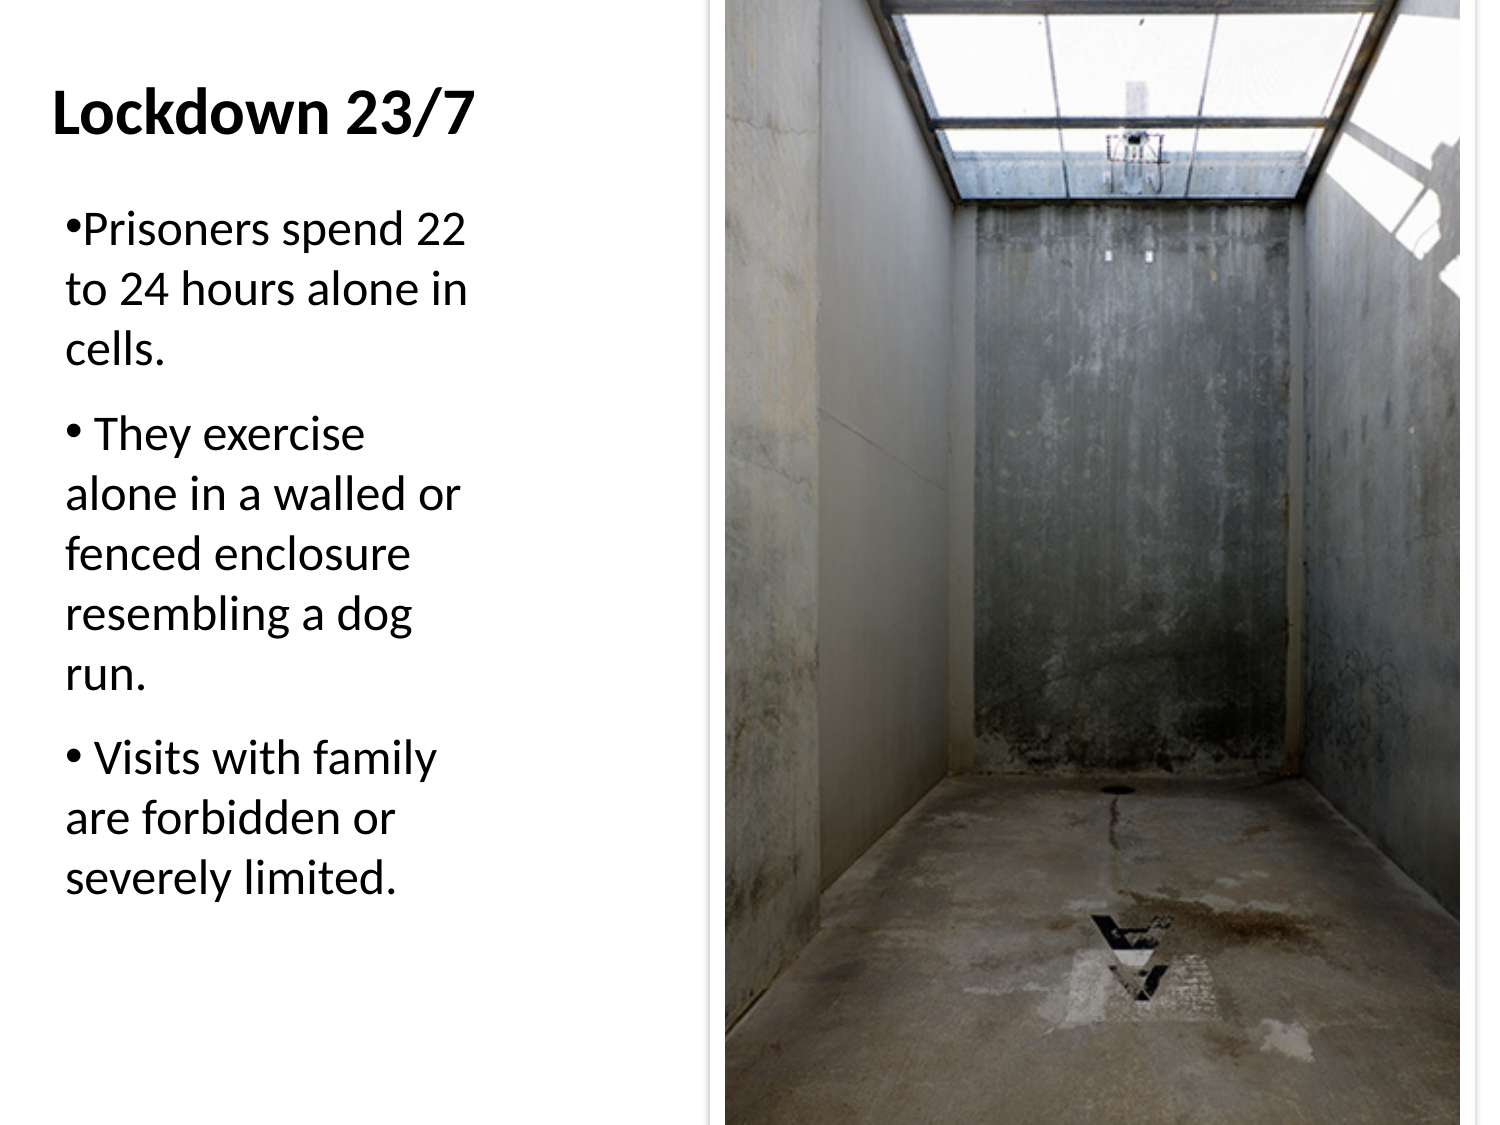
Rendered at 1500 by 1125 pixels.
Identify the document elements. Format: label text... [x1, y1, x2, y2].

title Lockdown 23/7 [37, 62, 705, 156]
picture [724, 0, 1461, 1125]
list Prisoners spend 22 to 24 hours alone in cells. They exercise alone in a walled or fenced enclosure resembling a dog run. Visits with family are forbidden or severely limited. [50, 187, 500, 1075]
